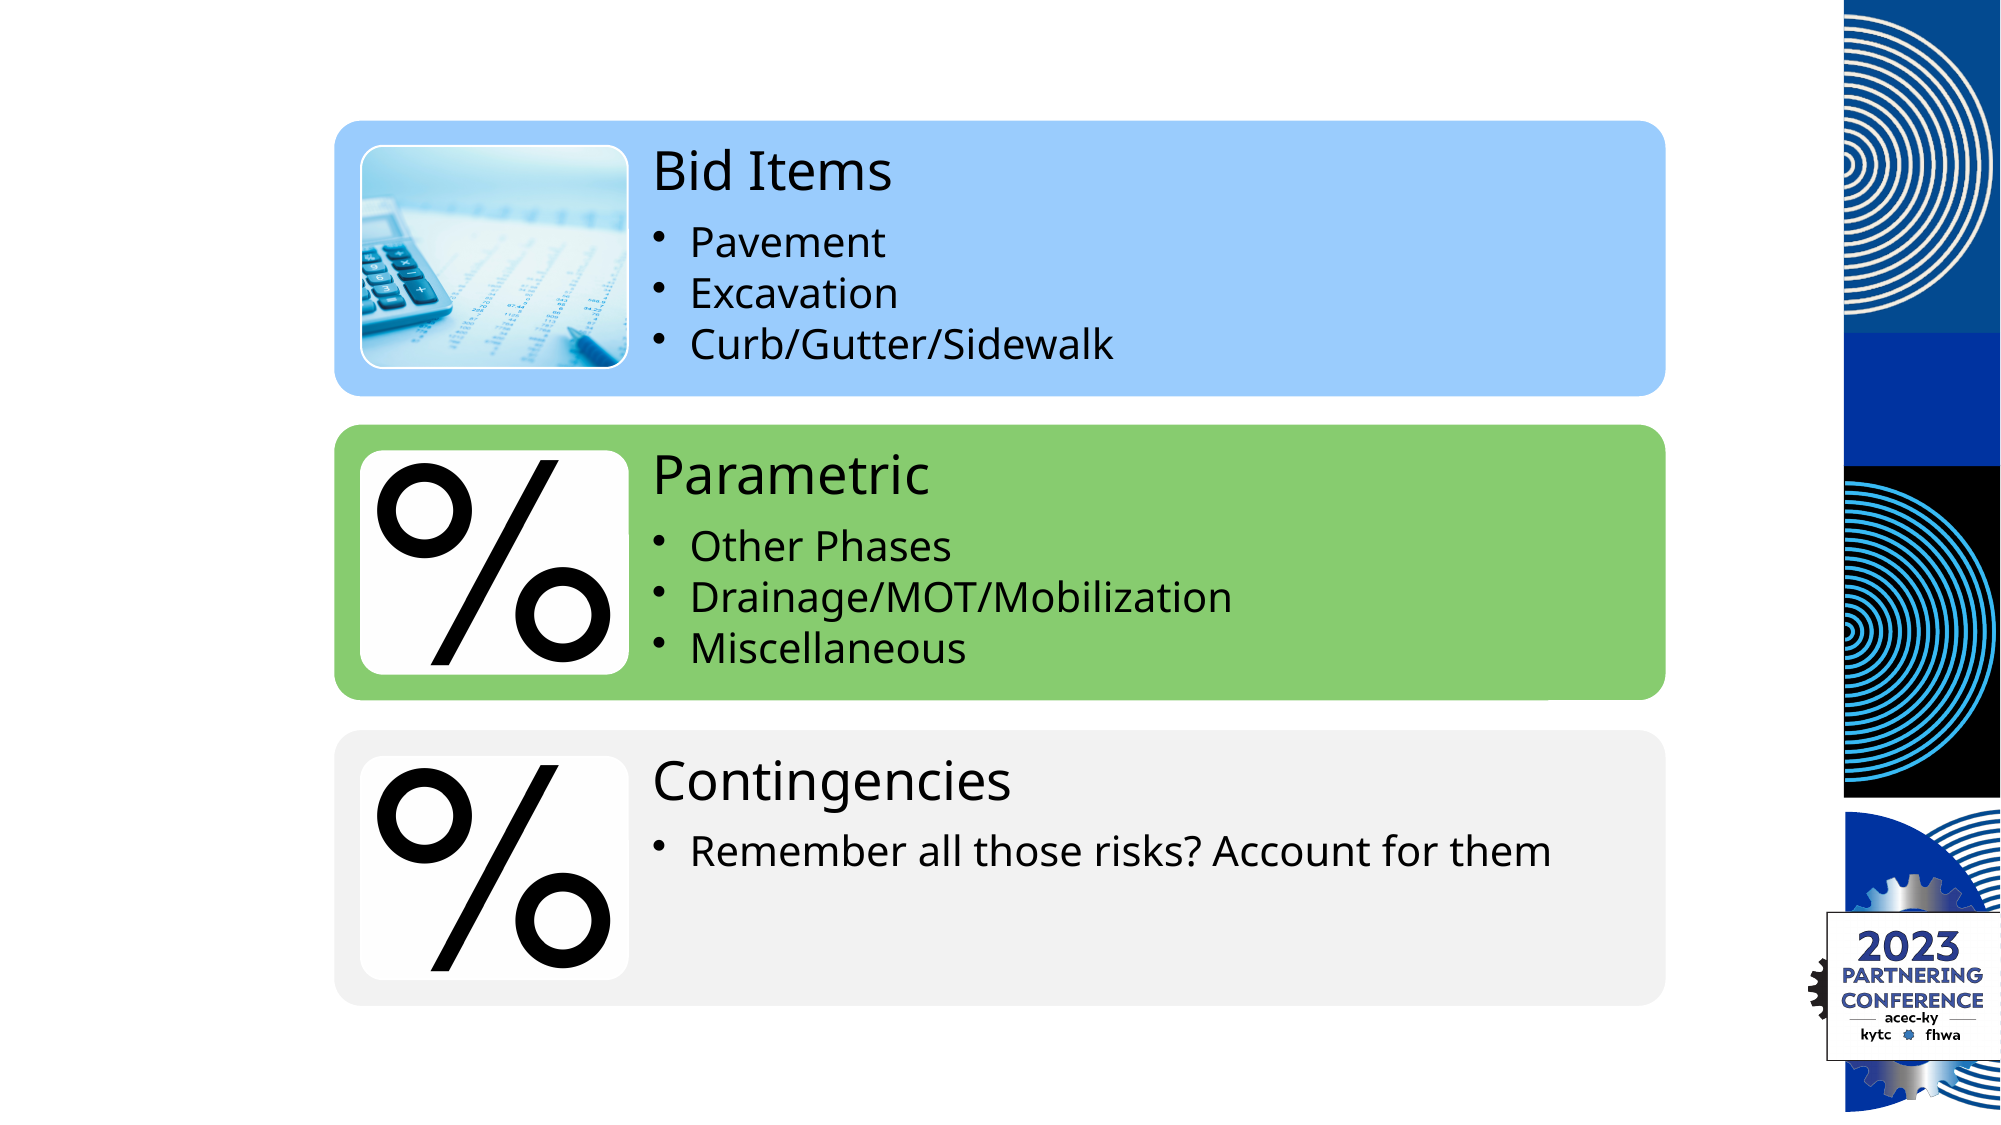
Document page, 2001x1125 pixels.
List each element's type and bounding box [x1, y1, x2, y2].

text_box [333, 117, 1667, 1007]
picture [1844, 15, 1993, 314]
picture [1846, 482, 1996, 782]
picture [1808, 810, 2001, 1110]
